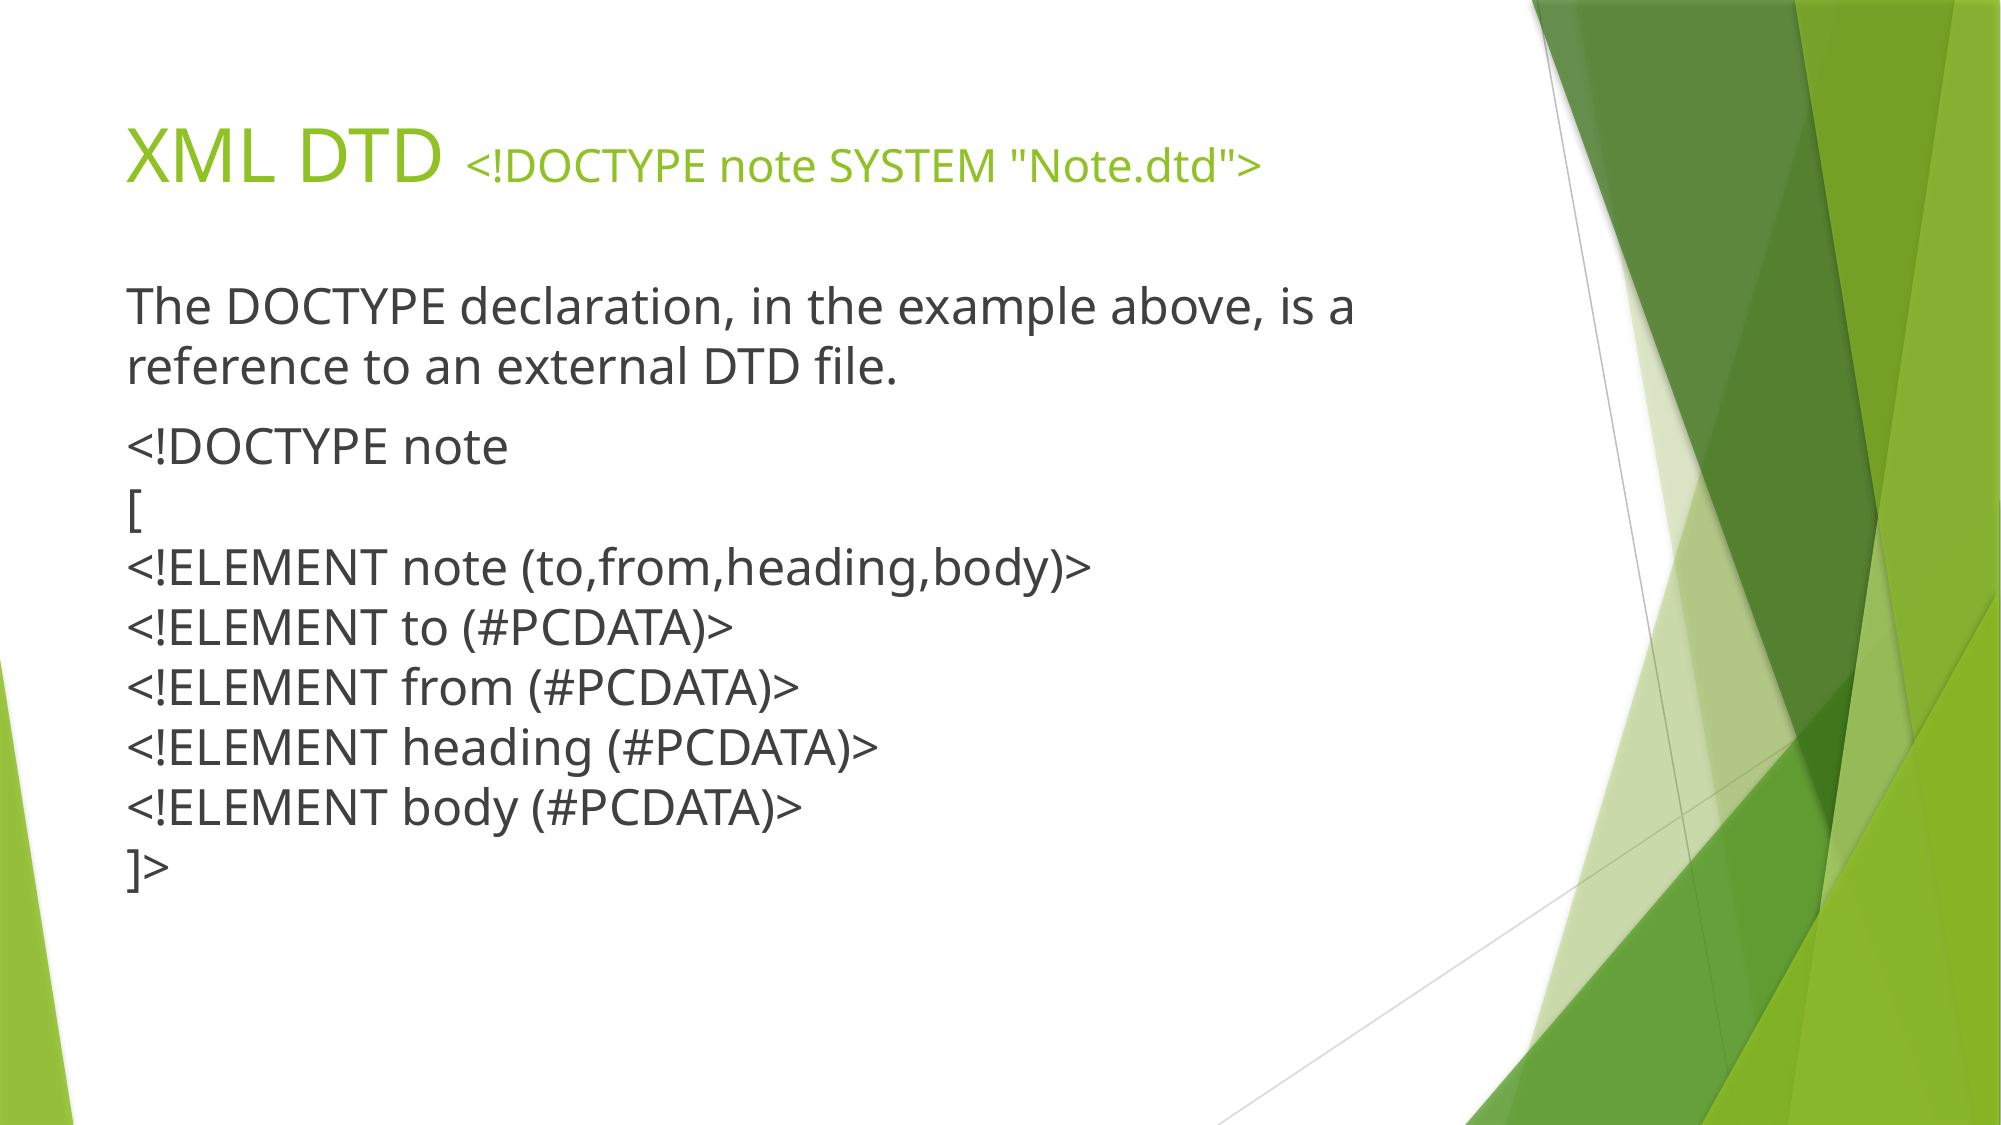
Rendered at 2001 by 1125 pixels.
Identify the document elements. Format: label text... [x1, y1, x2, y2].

list The DOCTYPE declaration, in the example above, is a reference to an external DTD file. <!DOCTYPE note [ <!ELEMENT note (to,from,heading,body)> <!ELEMENT to (#PCDATA)> <!ELEMENT from (#PCDATA)> <!ELEMENT heading (#PCDATA)> <!ELEMENT body (#PCDATA)> ]> [111, 317, 1522, 992]
title XML DTD <!DOCTYPE note SYSTEM "Note.dtd"> [111, 99, 1522, 317]
